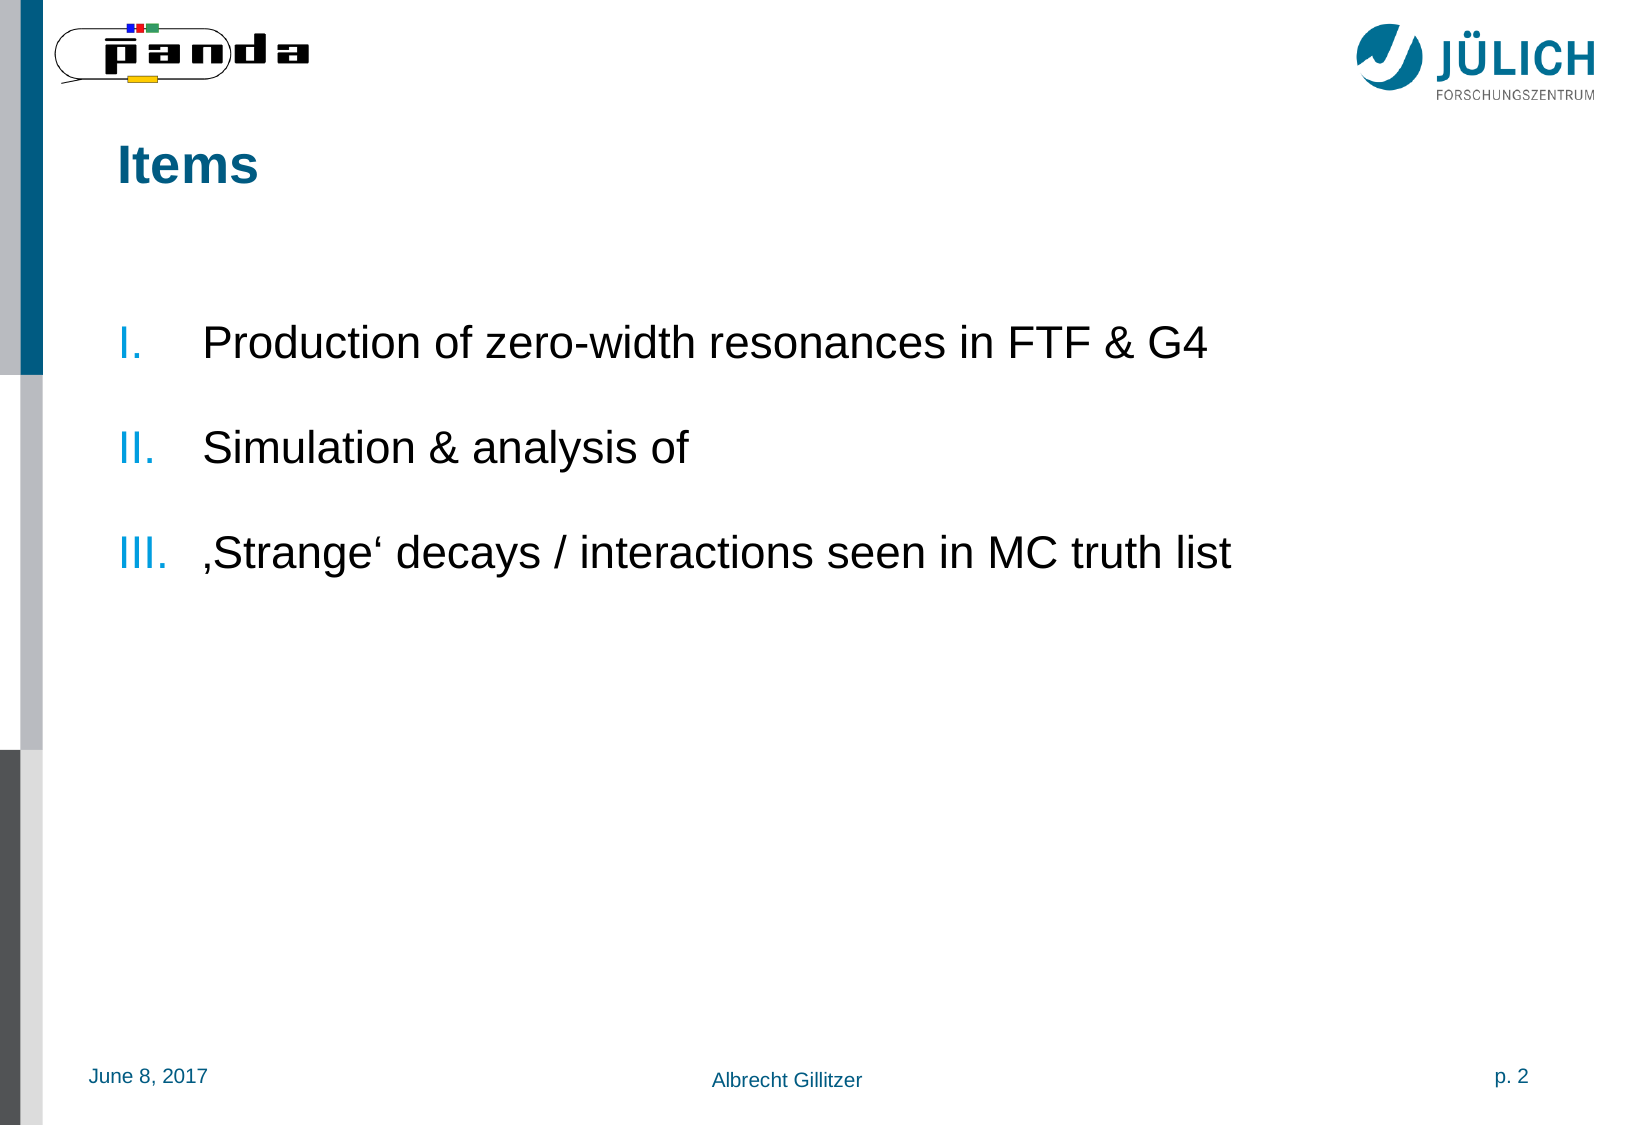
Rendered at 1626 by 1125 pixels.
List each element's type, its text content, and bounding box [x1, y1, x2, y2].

picture [1355, 22, 1594, 100]
title Items [117, 128, 1500, 195]
picture [54, 23, 309, 84]
